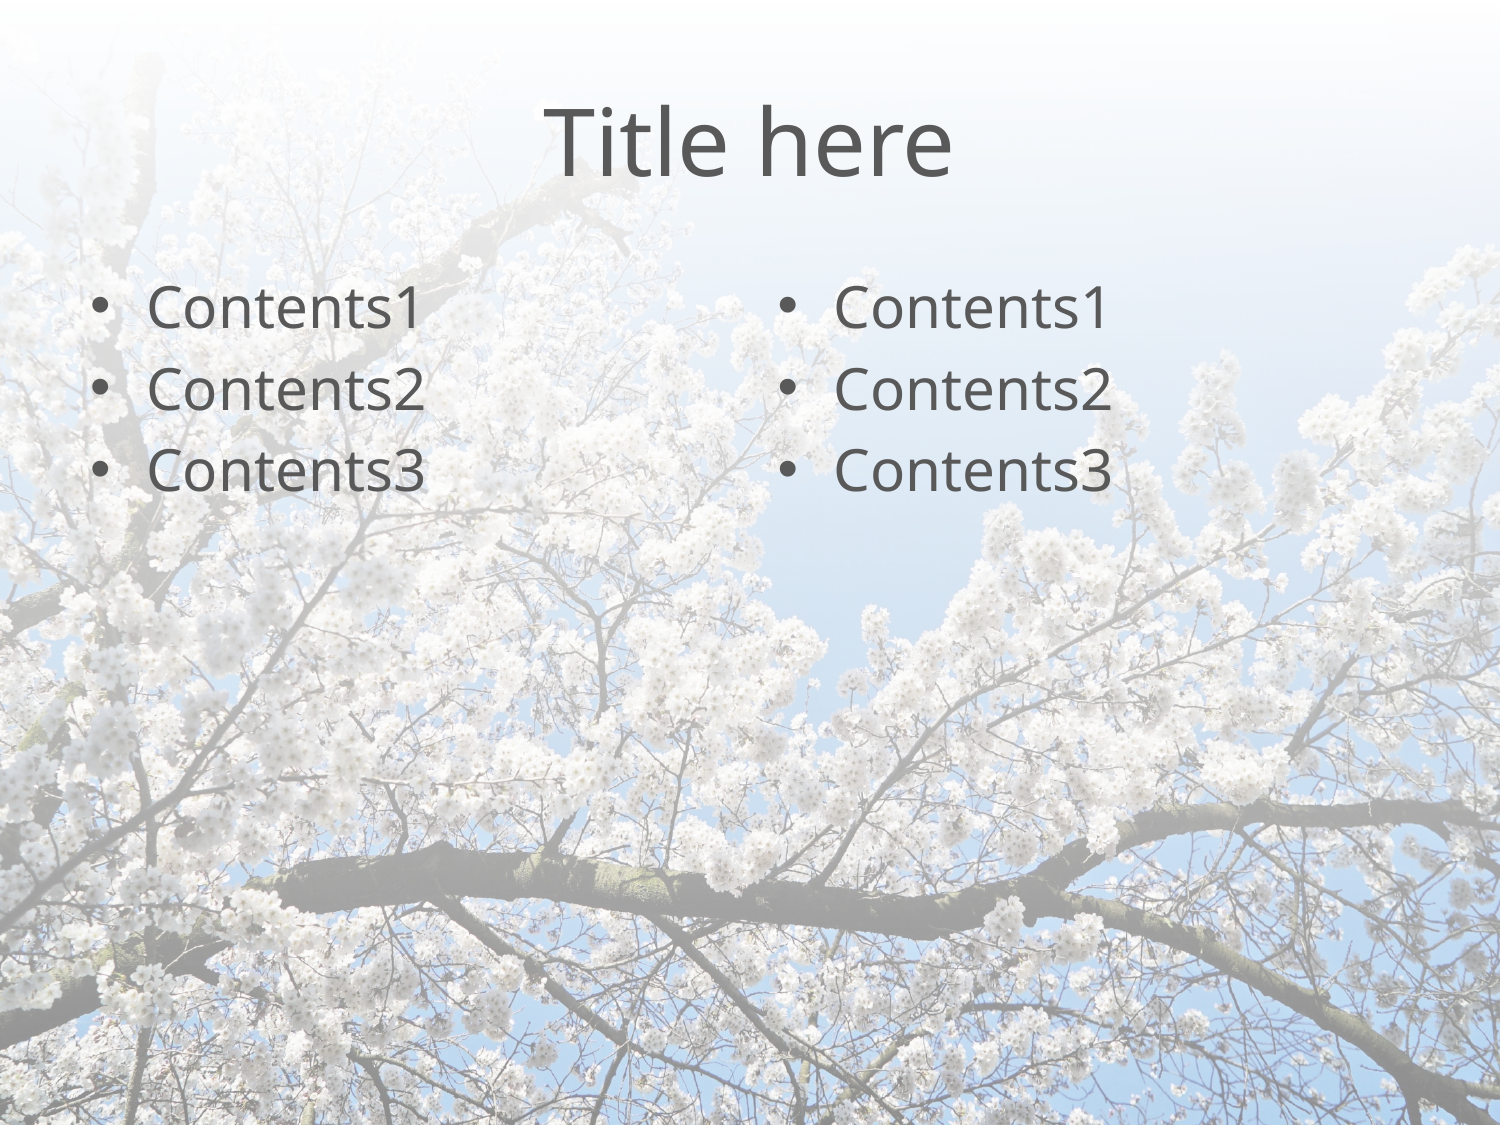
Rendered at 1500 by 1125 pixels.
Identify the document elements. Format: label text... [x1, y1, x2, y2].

list Contents1 Contents2 Contents3 [762, 262, 1425, 1005]
text_box [0, 0, 1500, 1125]
list Contents1 Contents2 Contents3 [75, 262, 738, 1005]
title Title here [75, 45, 1425, 233]
